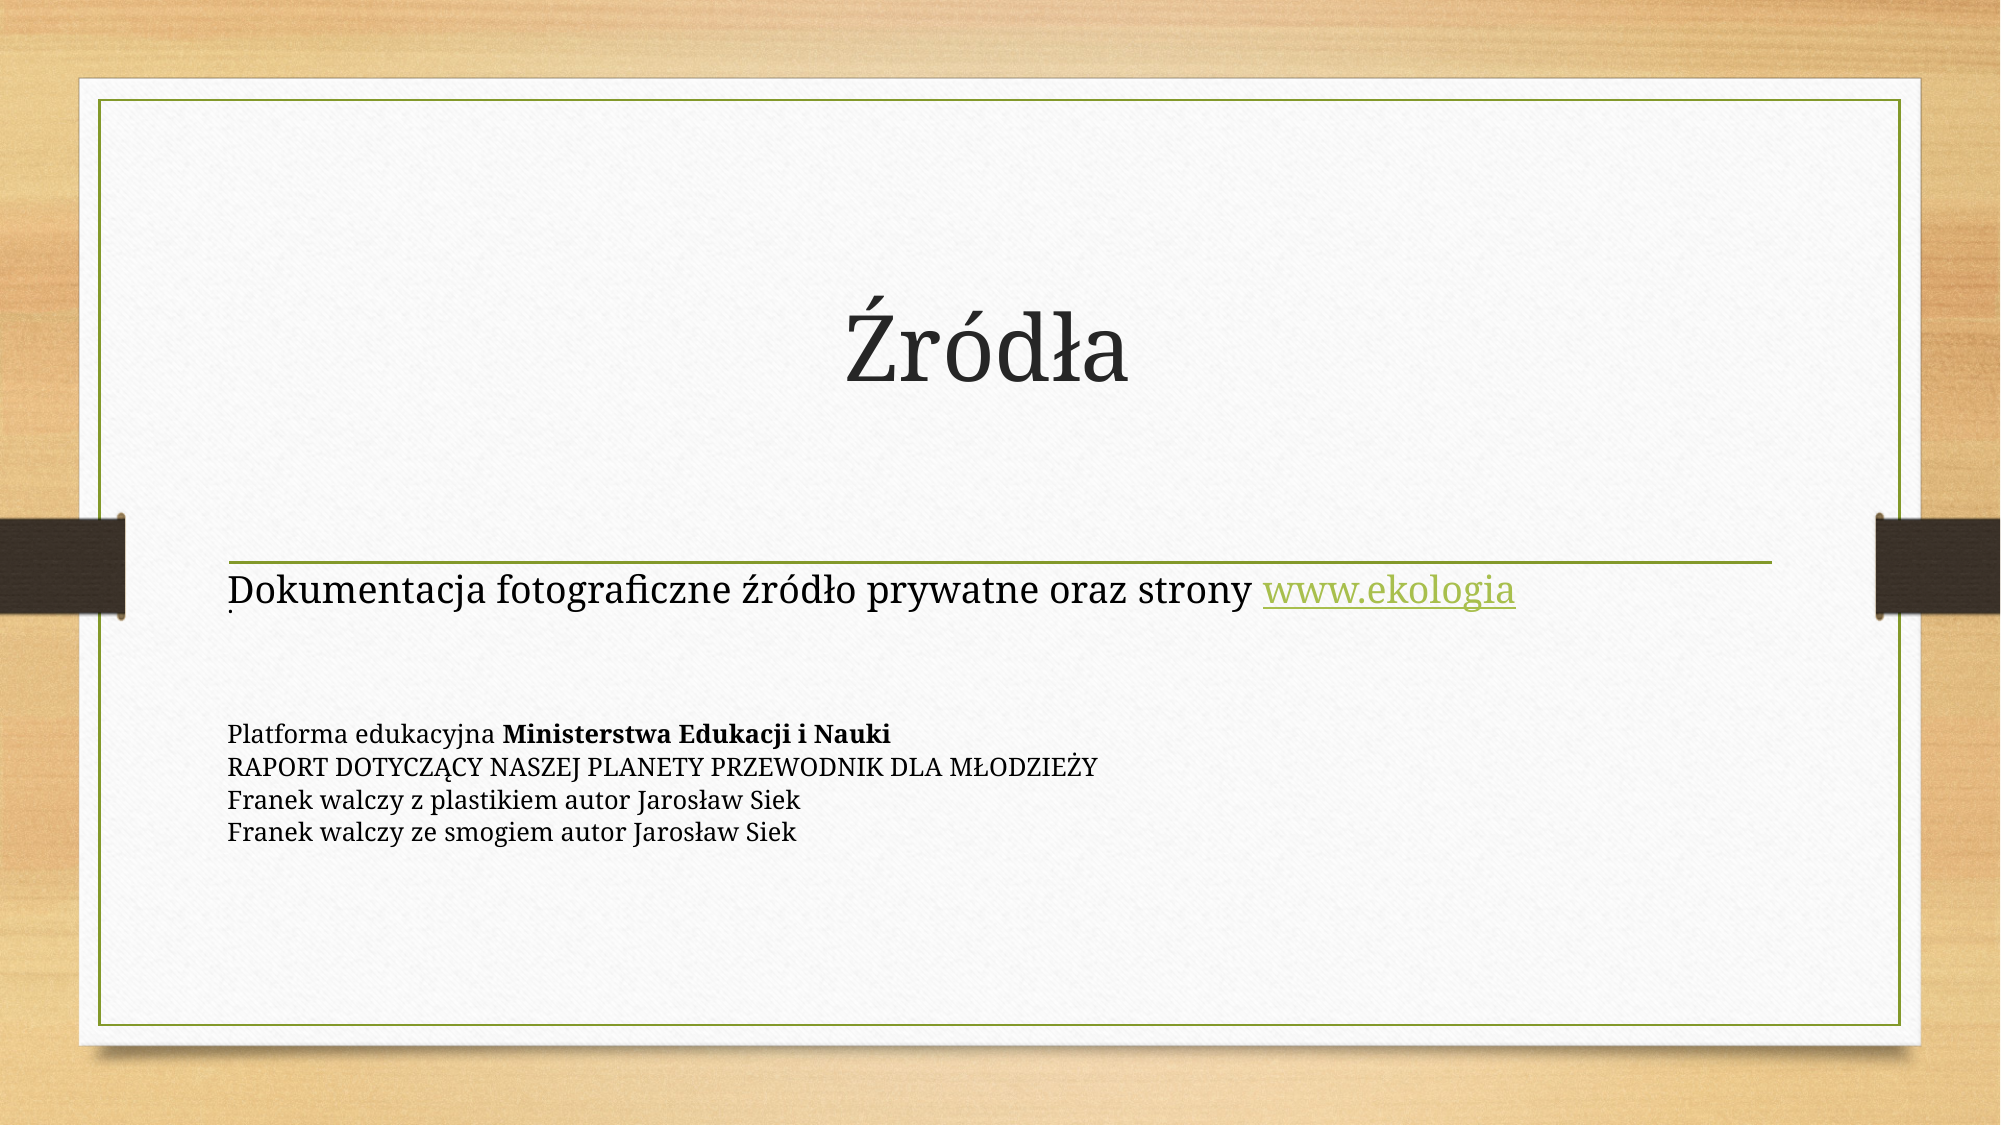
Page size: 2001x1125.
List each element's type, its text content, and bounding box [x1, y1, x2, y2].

title Źródła [212, 161, 1789, 493]
picture [0, 0, 2001, 1125]
list Dokumentacja fotograficzne źródło prywatne oraz strony www.ekologia [212, 493, 1789, 964]
